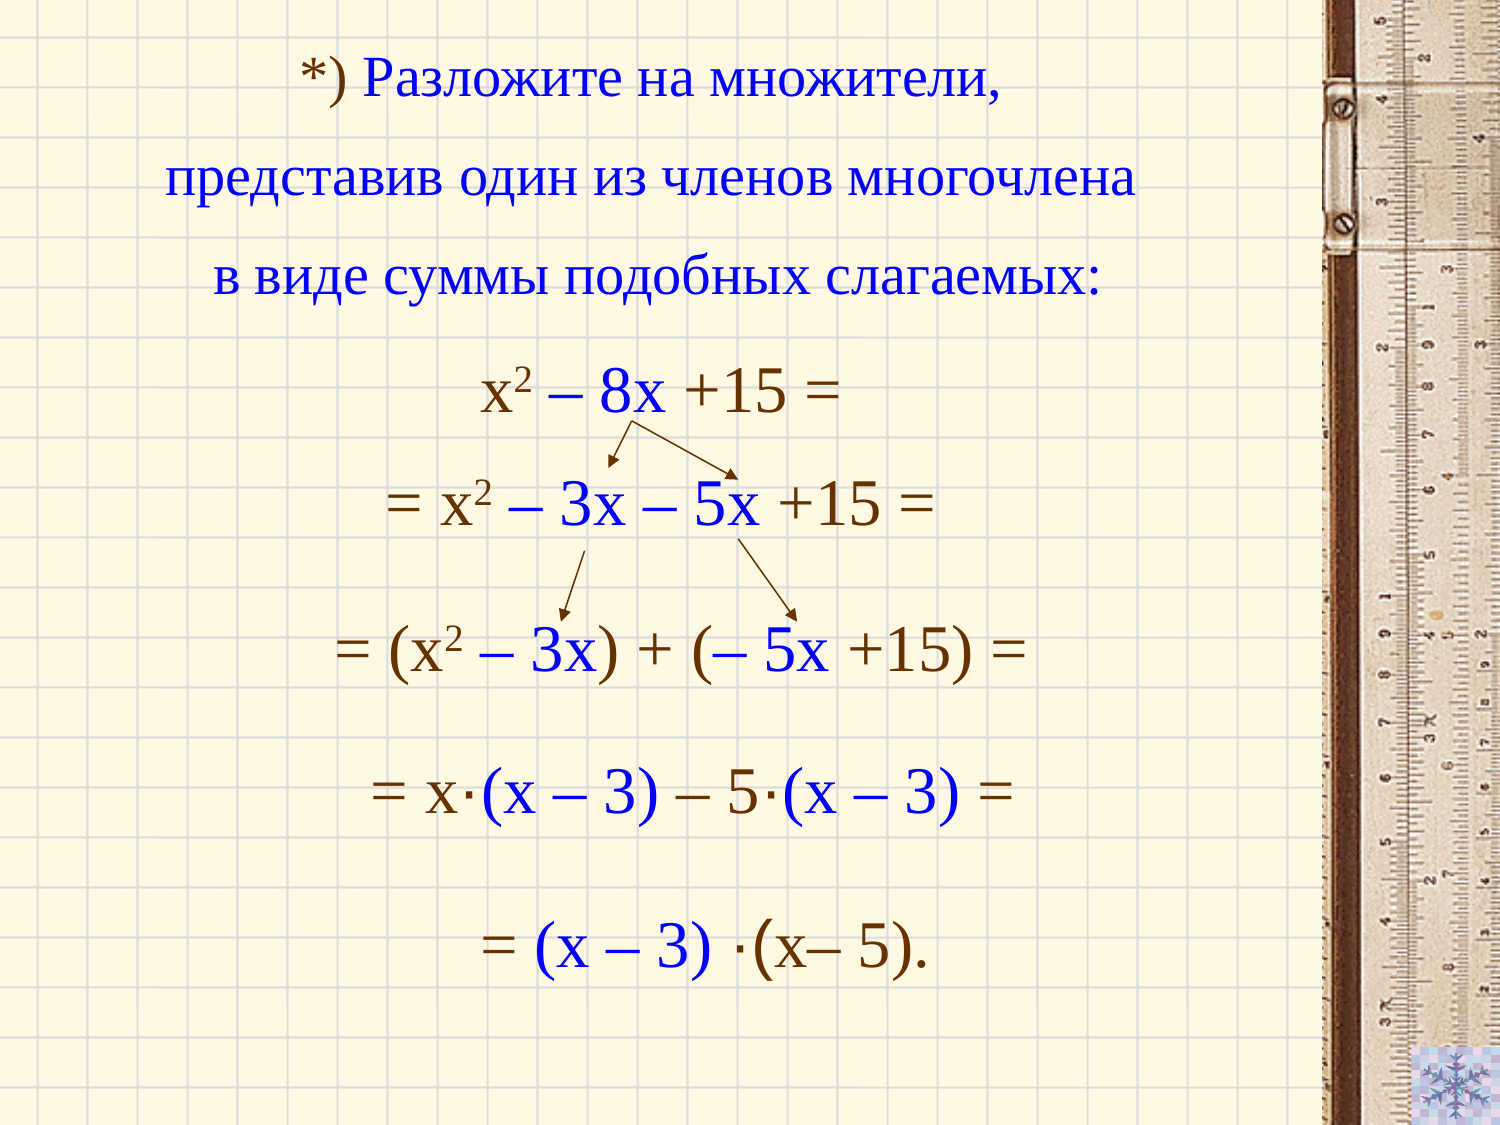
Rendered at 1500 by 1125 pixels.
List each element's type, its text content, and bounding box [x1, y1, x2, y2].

text_box = (x – 3) ·(x– 5). [147, 893, 1246, 988]
text_box = x·(x – 3) – 5·(x – 3) = [135, 739, 1234, 835]
text_box [738, 538, 798, 622]
text_box [608, 422, 632, 468]
text_box [558, 550, 585, 622]
picture [1322, 0, 1500, 1125]
text_box *) Разложите на множители, представив один из членов многочлена в виде суммы подобных слагаемых: [0, 31, 1317, 314]
text_box = (x2 – 3x) + (– 5x +15) = [123, 597, 1223, 693]
text_box [631, 420, 739, 480]
text_box x2 – 8x +15 = = x2 – 3x – 5x +15 = [112, 337, 1211, 546]
